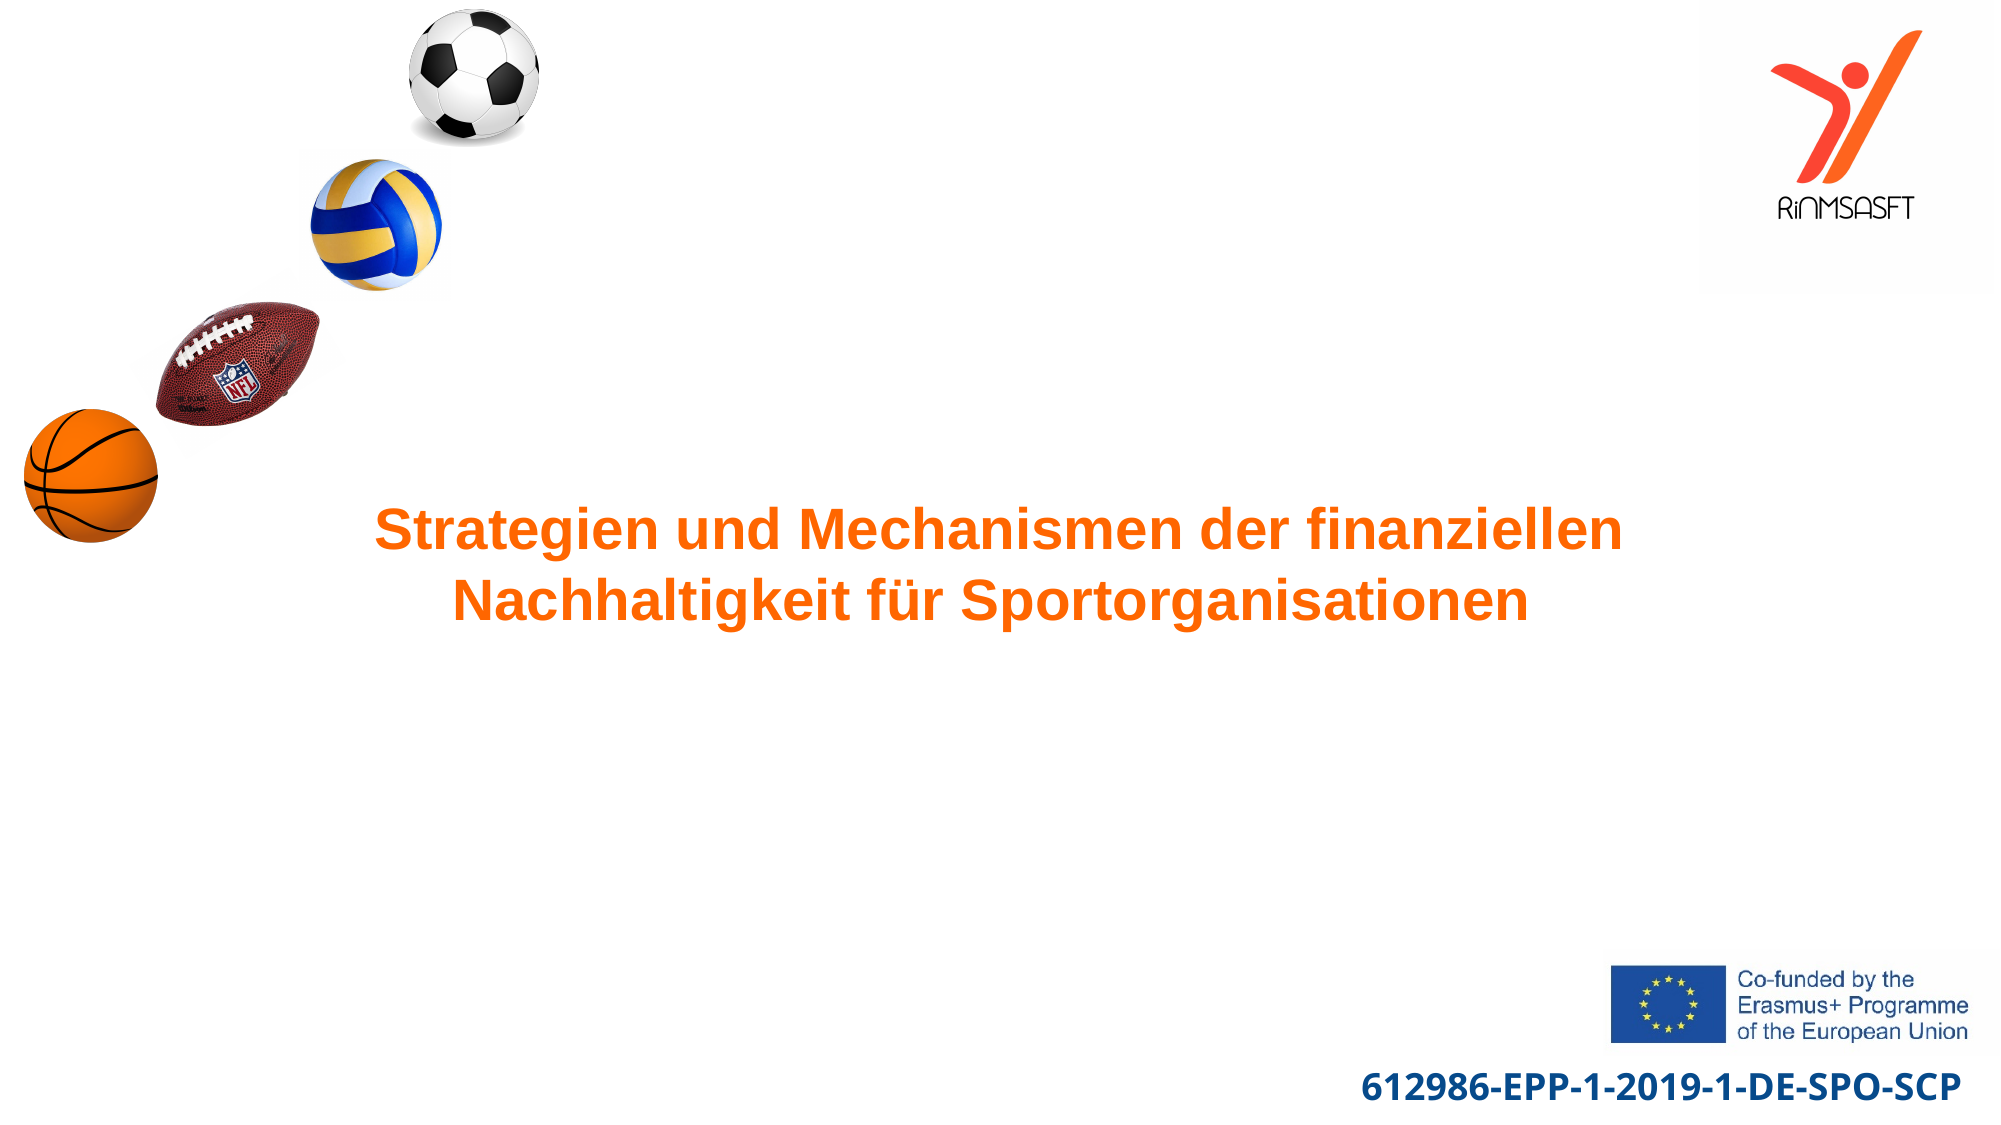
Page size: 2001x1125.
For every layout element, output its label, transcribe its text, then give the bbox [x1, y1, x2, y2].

picture [409, 9, 539, 148]
picture [1699, 0, 1994, 294]
text_box Strategien und Mechanismen der finanziellen Nachhaltigkeit für Sportorganisationen [332, 484, 1668, 639]
picture [24, 149, 451, 543]
picture [1603, 948, 2000, 1056]
text_box 612986-EPP-1-2019-1-DE-SPO-SCP [1346, 1055, 2000, 1116]
